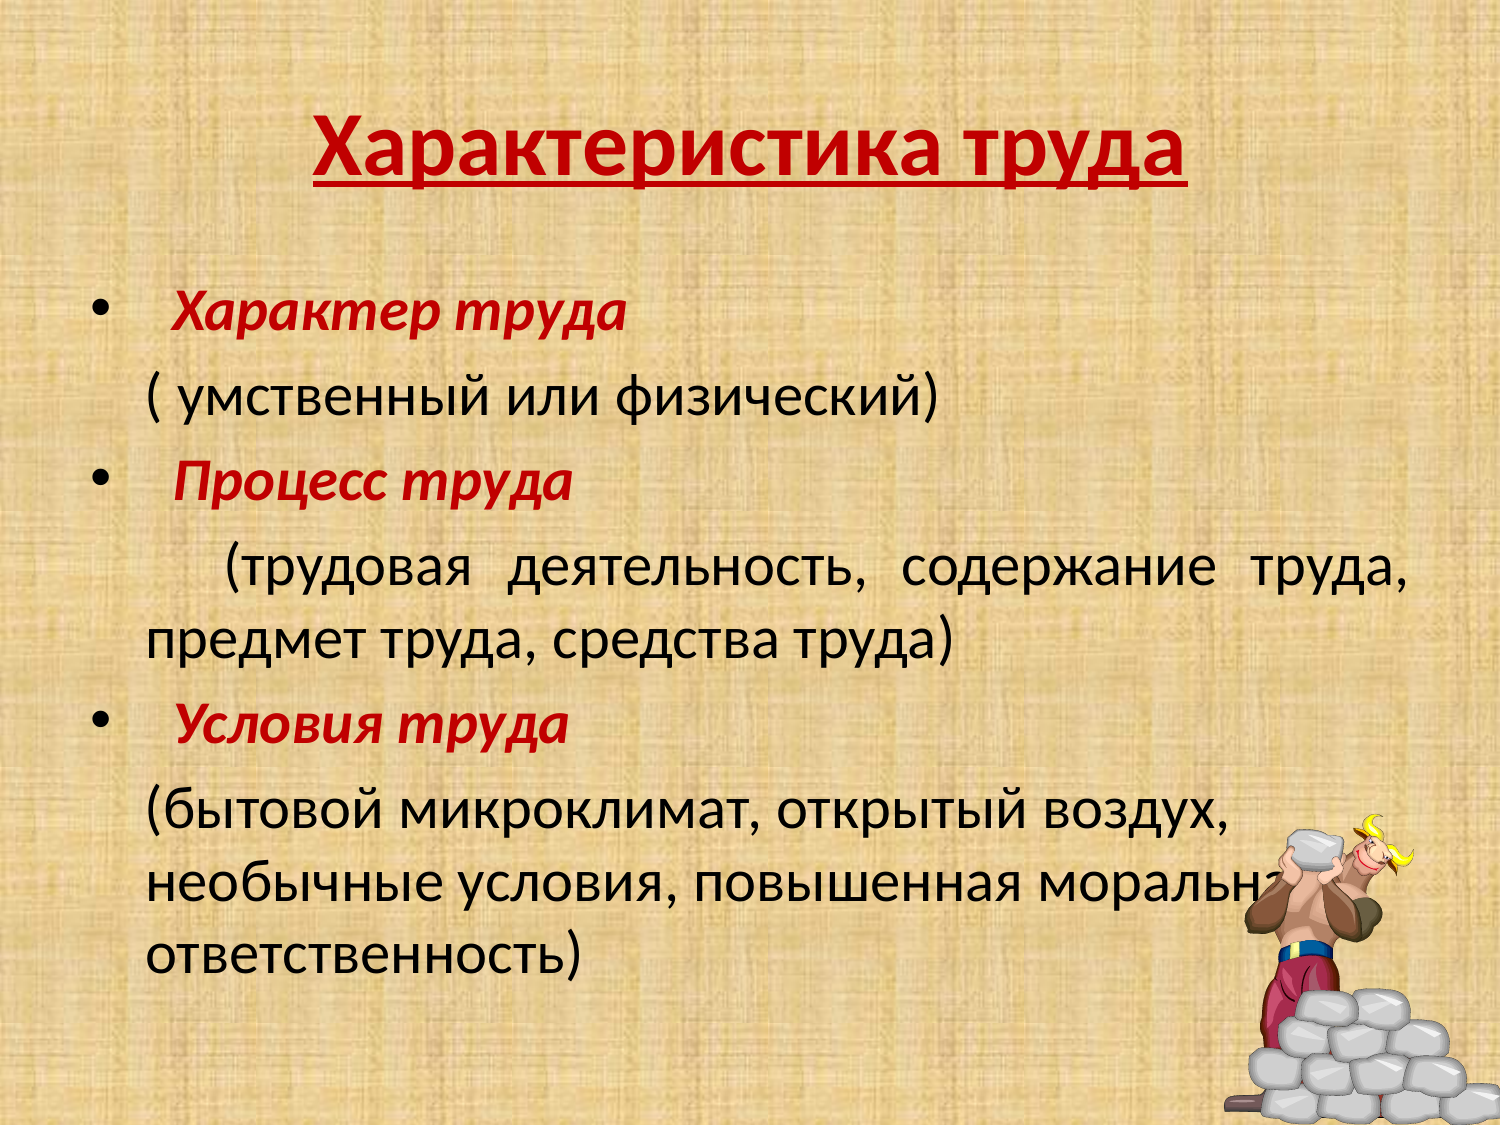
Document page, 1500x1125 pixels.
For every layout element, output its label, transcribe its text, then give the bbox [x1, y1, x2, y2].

list Характер труда ( умственный или физический) Процесс труда (трудовая деятельность, содержание труда, предмет труда, средства труда) Условия труда (бытовой микроклимат, открытый воздух, необычные условия, повышенная моральная ответственность) [75, 262, 1425, 1005]
title Характеристика труда [75, 45, 1425, 233]
picture [0, 0, 1500, 1125]
